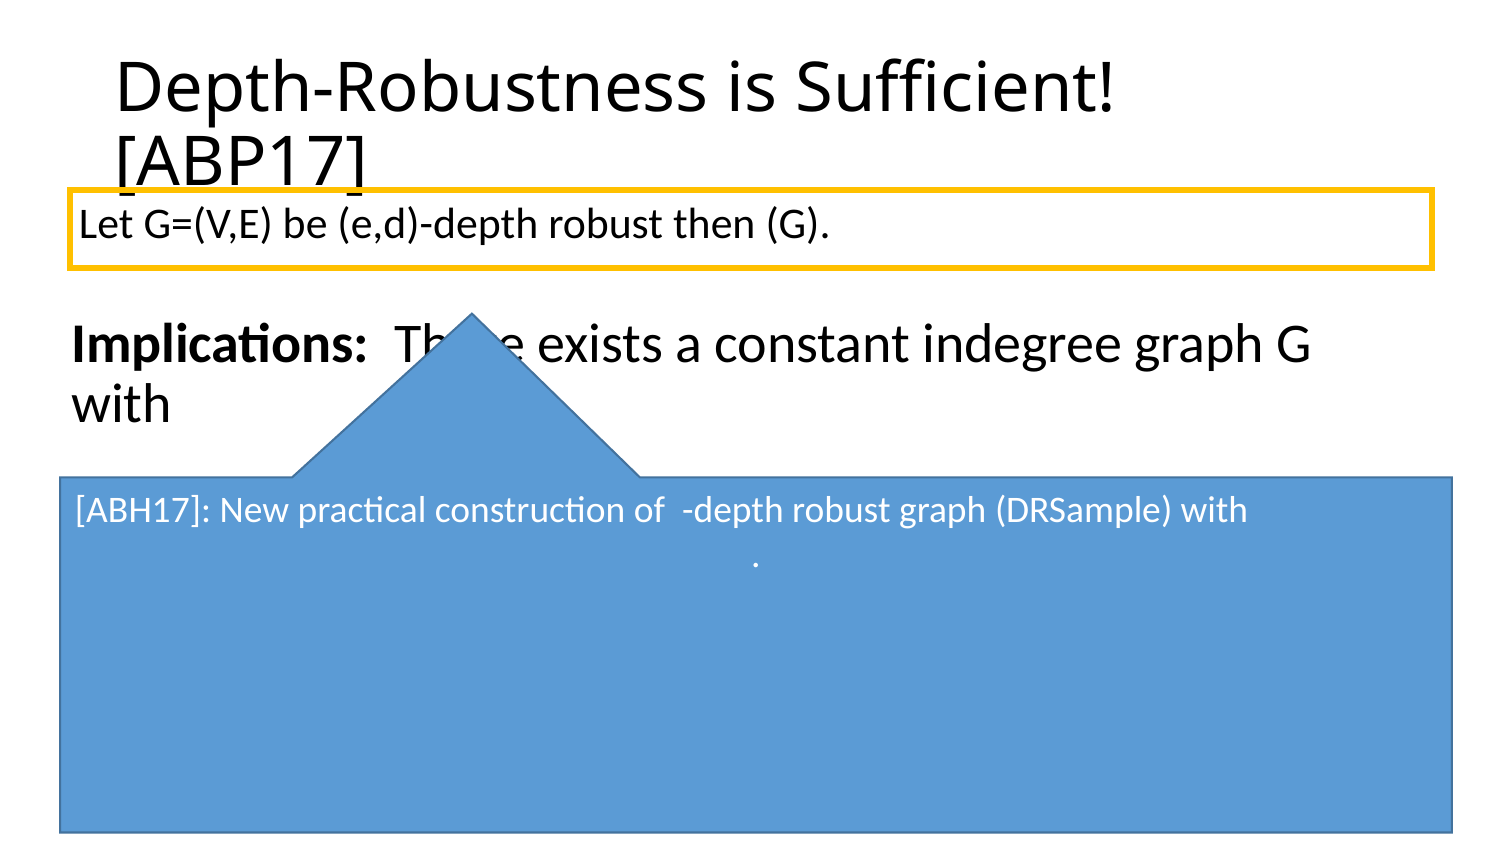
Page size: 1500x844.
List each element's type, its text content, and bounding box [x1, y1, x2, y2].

text_box [69, 189, 1433, 269]
title Depth-Robustness is Sufficient! [ABP17] [103, 44, 1397, 189]
